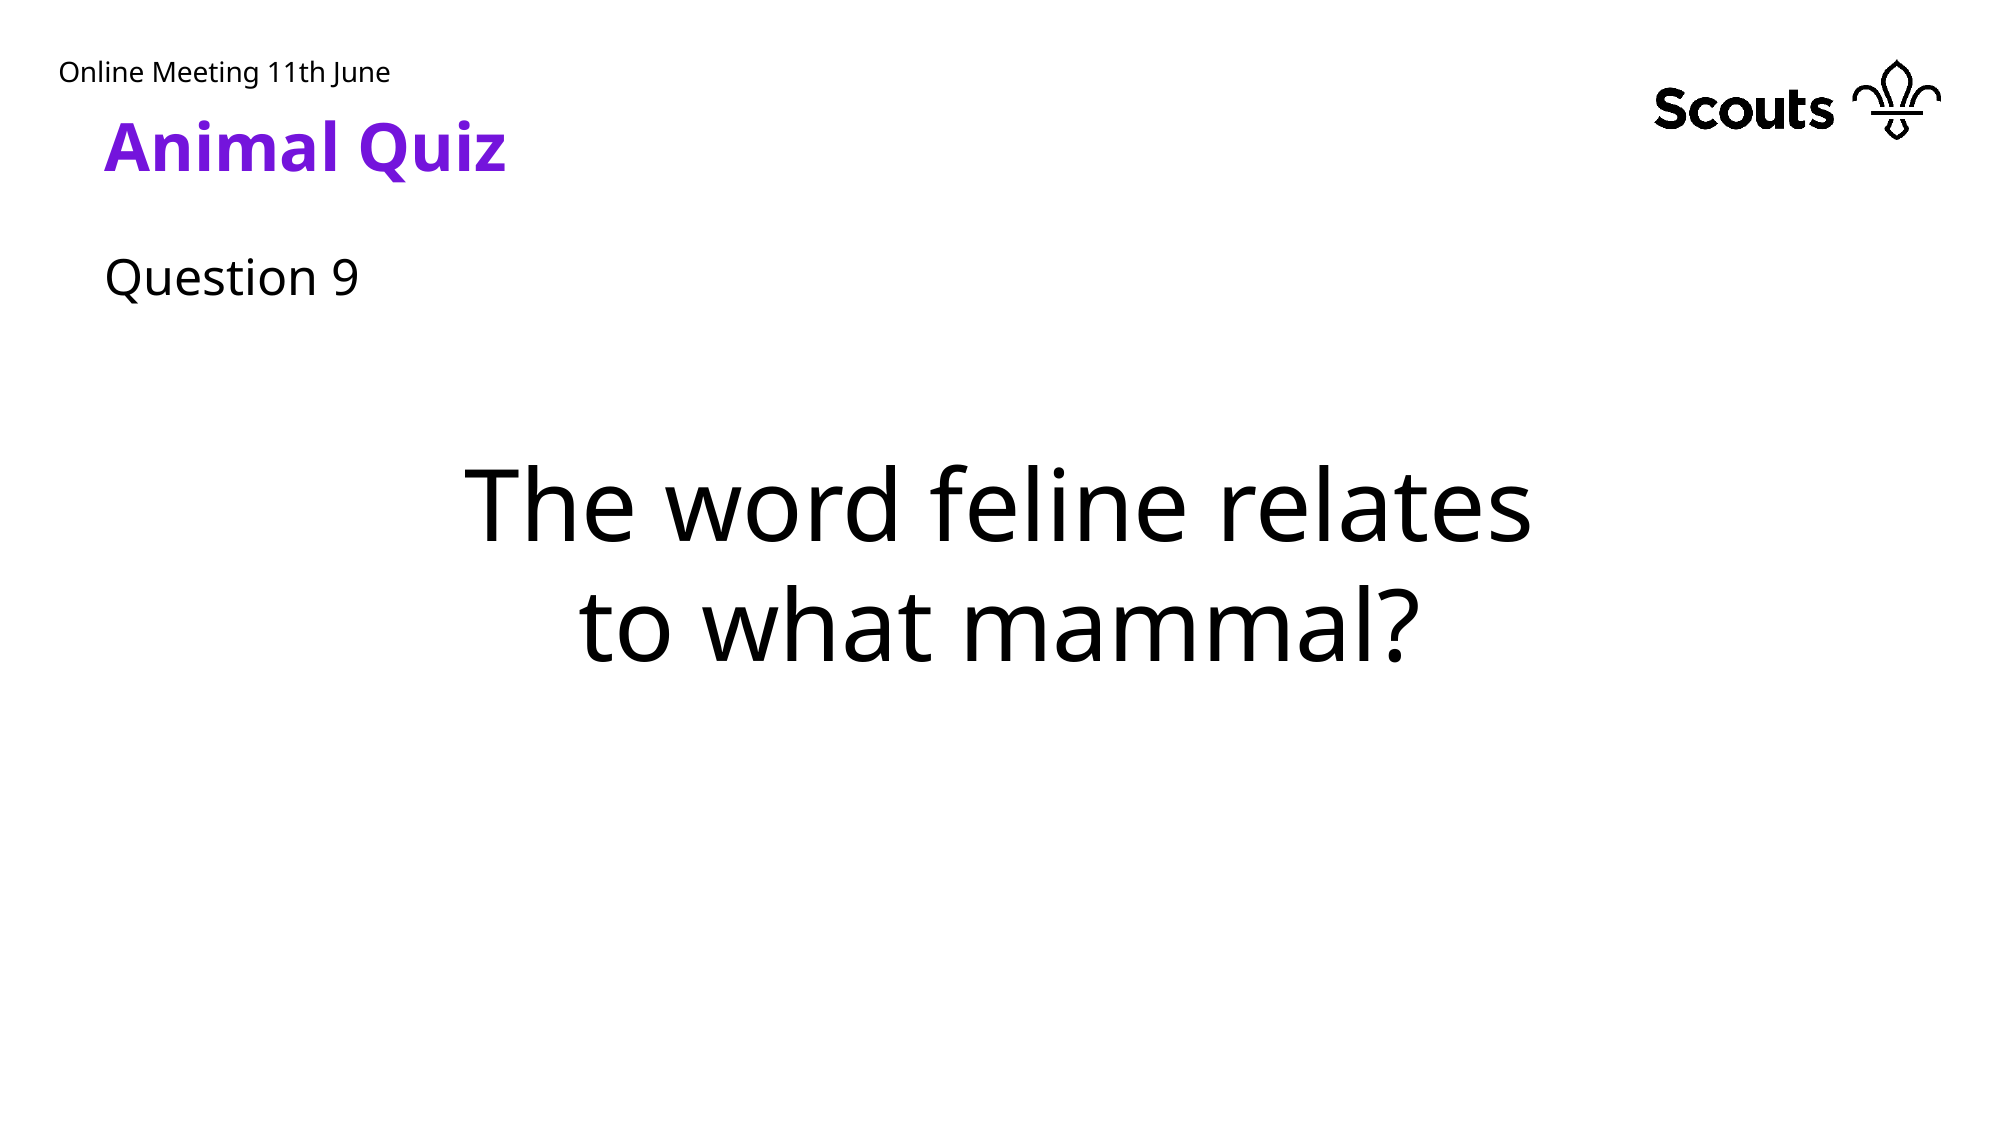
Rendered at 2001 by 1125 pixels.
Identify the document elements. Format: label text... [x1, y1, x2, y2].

text_box The word feline relates to what mammal? [427, 433, 1573, 689]
text_box Animal Quiz Question 9 [104, 99, 924, 303]
picture [1654, 59, 1941, 140]
title Online Meeting 11th June [56, 53, 1000, 88]
